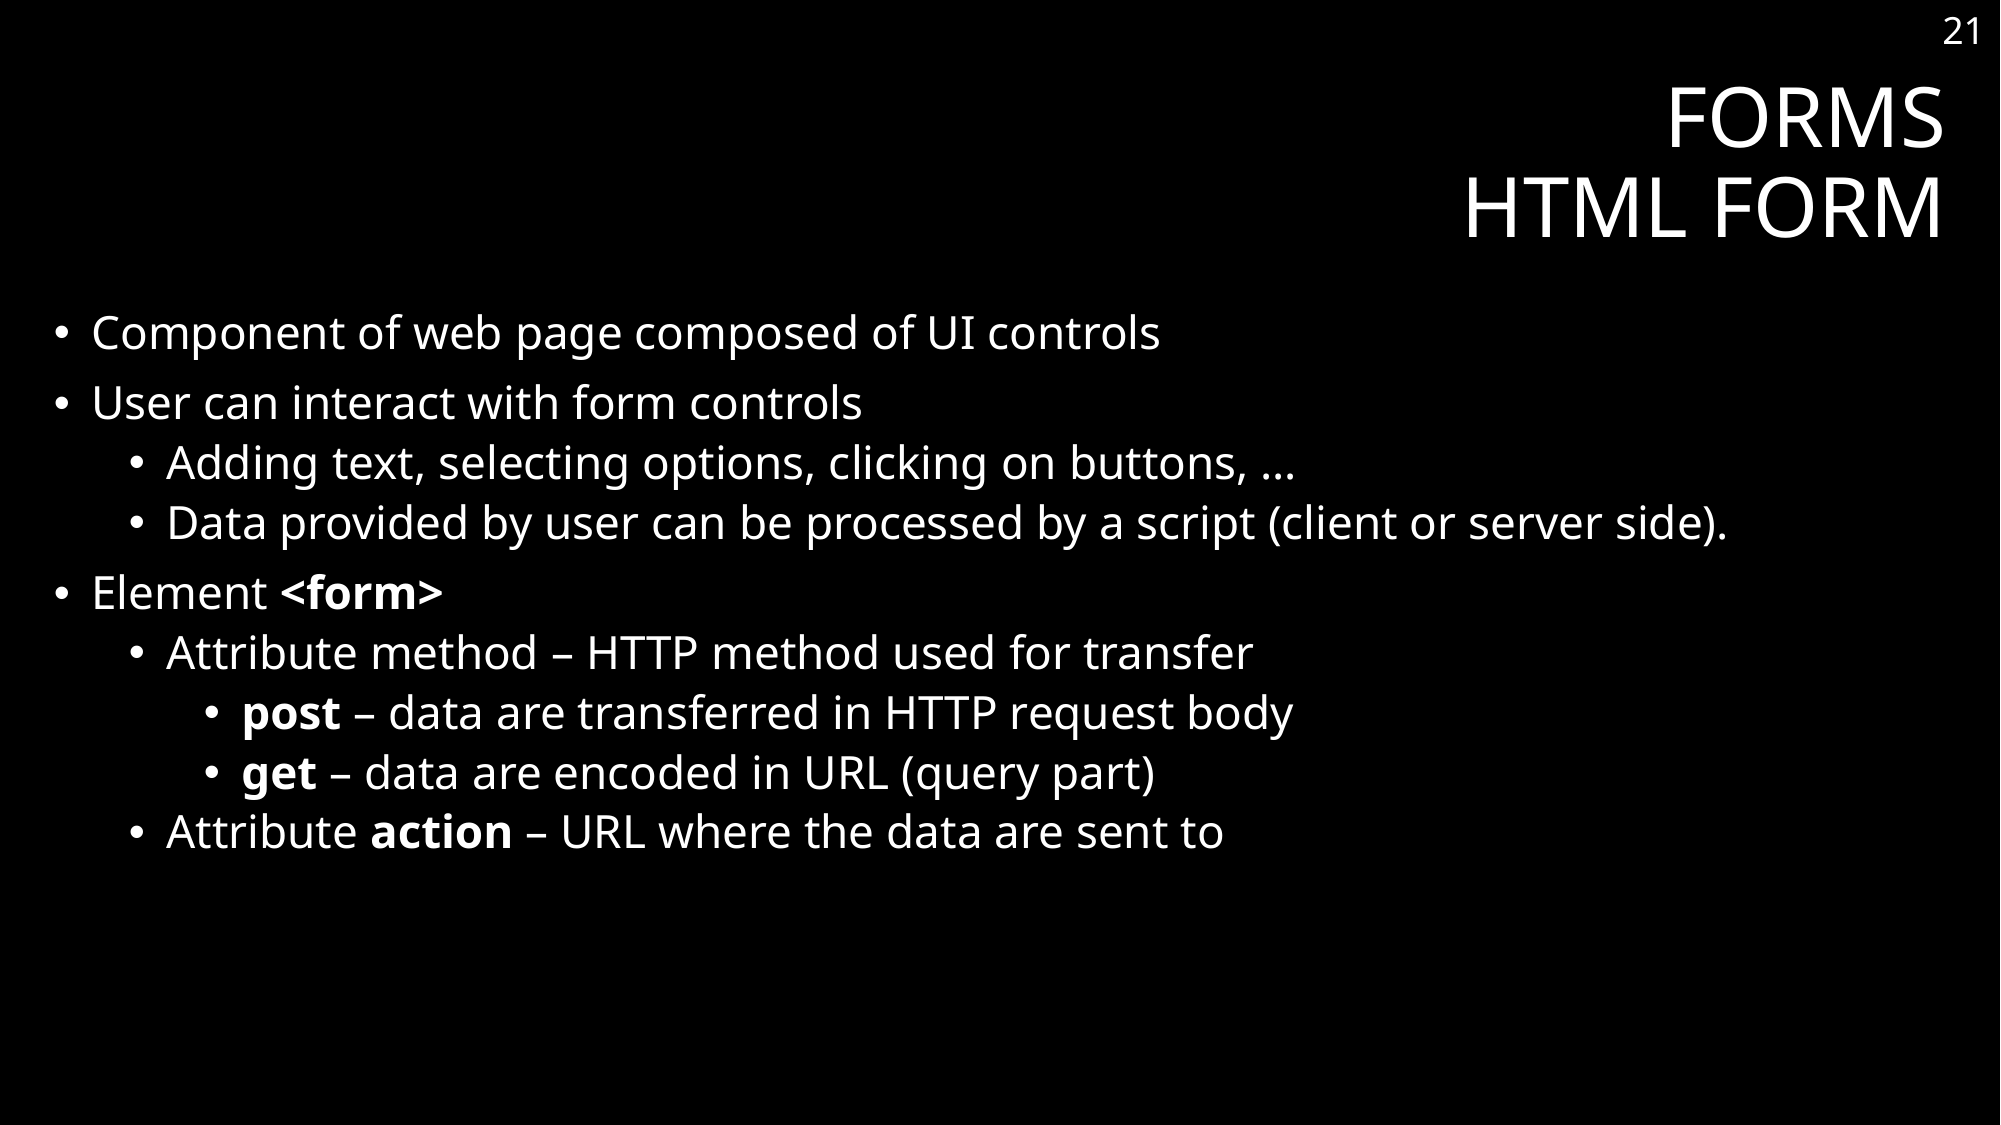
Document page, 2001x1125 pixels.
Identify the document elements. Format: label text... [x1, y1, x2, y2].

title FORMS HTML Form [39, 68, 1961, 281]
slide_number 21 [1567, 0, 2000, 60]
list Component of web page composed of UI controls User can interact with form controls Adding text, selecting options, clicking on buttons, … Data provided by user can be processed by a script (client or server side). Element <form> Attribute method – HTTP method used for transfer post – data are transferred in HTTP request body get – data are encoded in URL (query part) Attribute action – URL where the data are sent to [39, 302, 1961, 1057]
